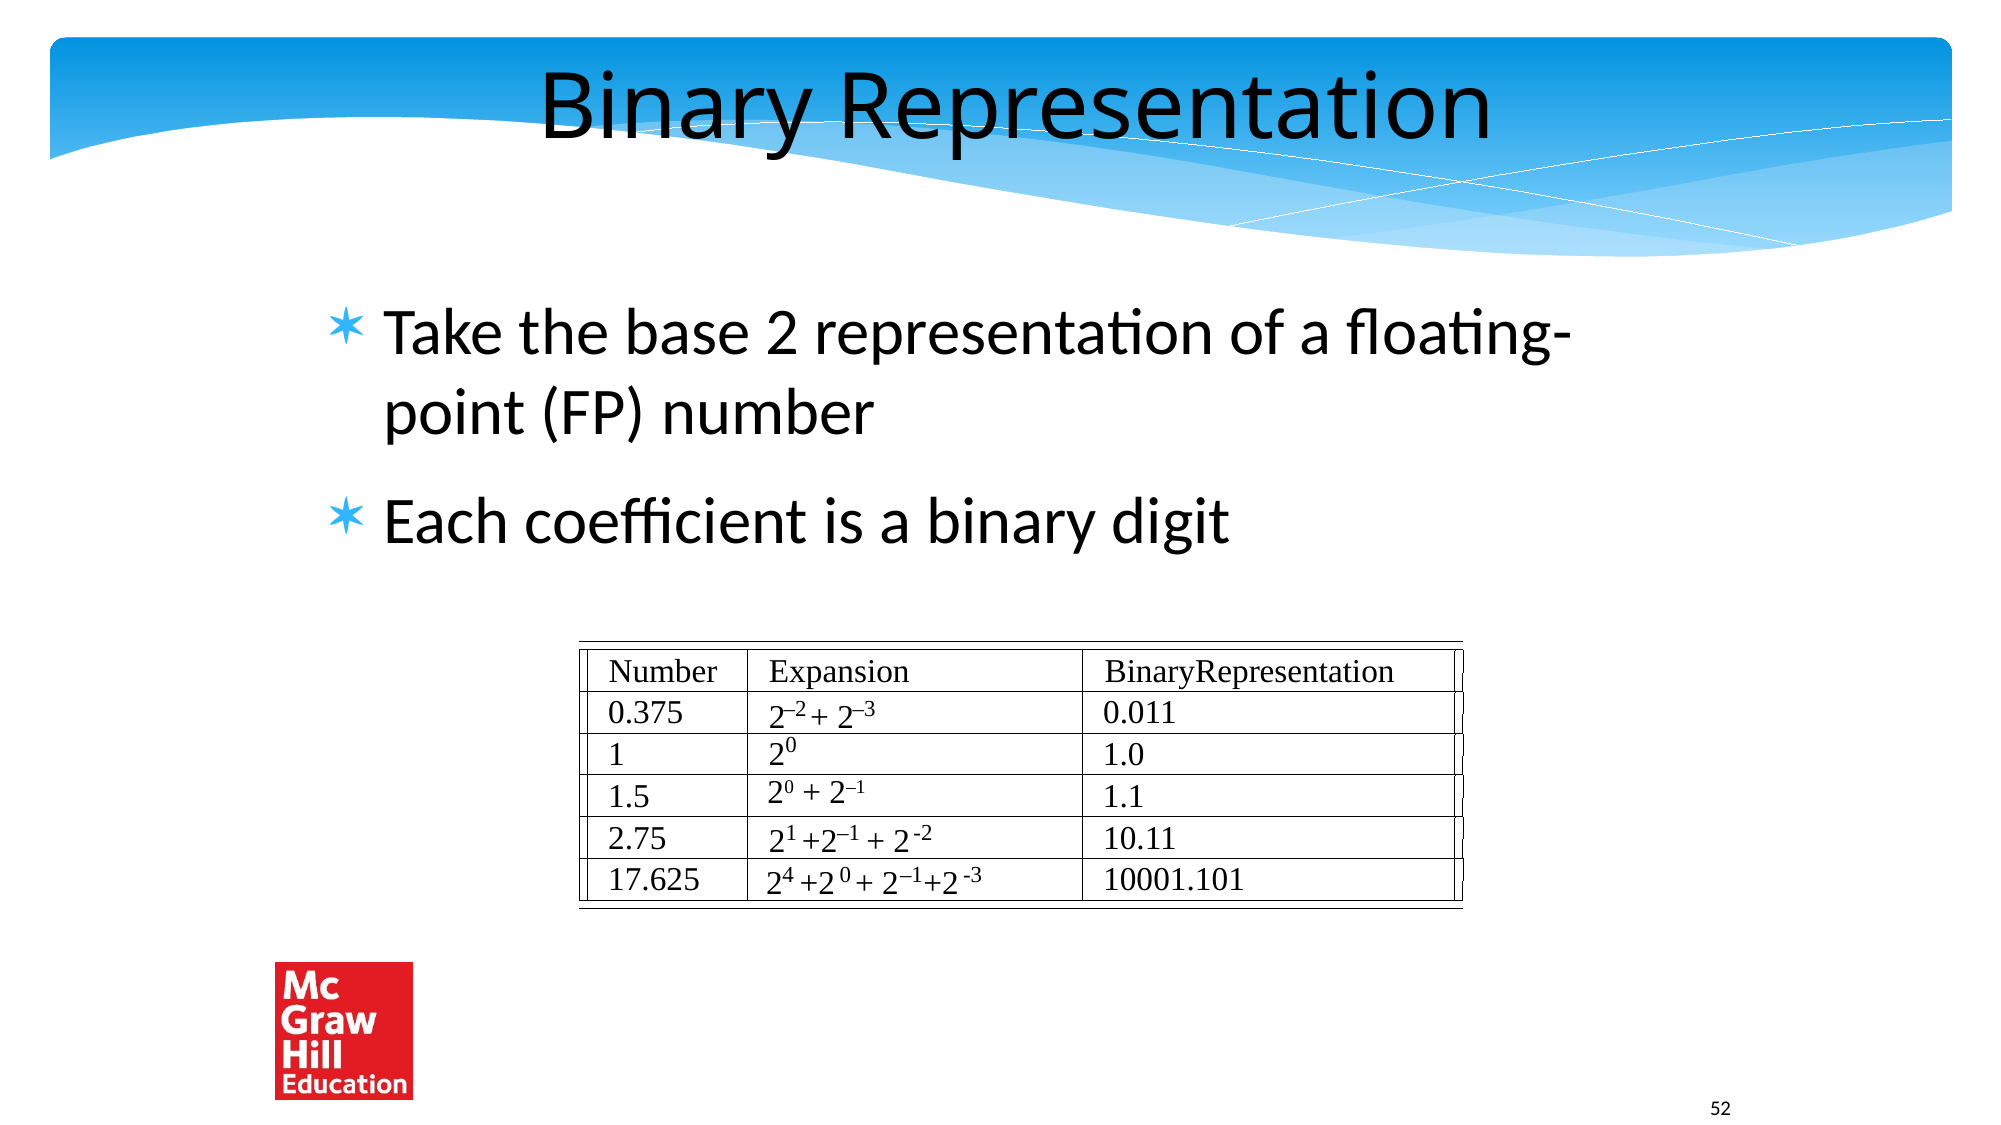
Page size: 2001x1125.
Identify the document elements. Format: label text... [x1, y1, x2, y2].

picture [274, 962, 413, 1101]
list Take the base 2 representation of a floating-point (FP) number Each coefficient is a binary digit [312, 287, 1692, 963]
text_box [574, 637, 1468, 913]
text_box 52 [1695, 1087, 1788, 1125]
title Binary Representation [408, 24, 1625, 179]
